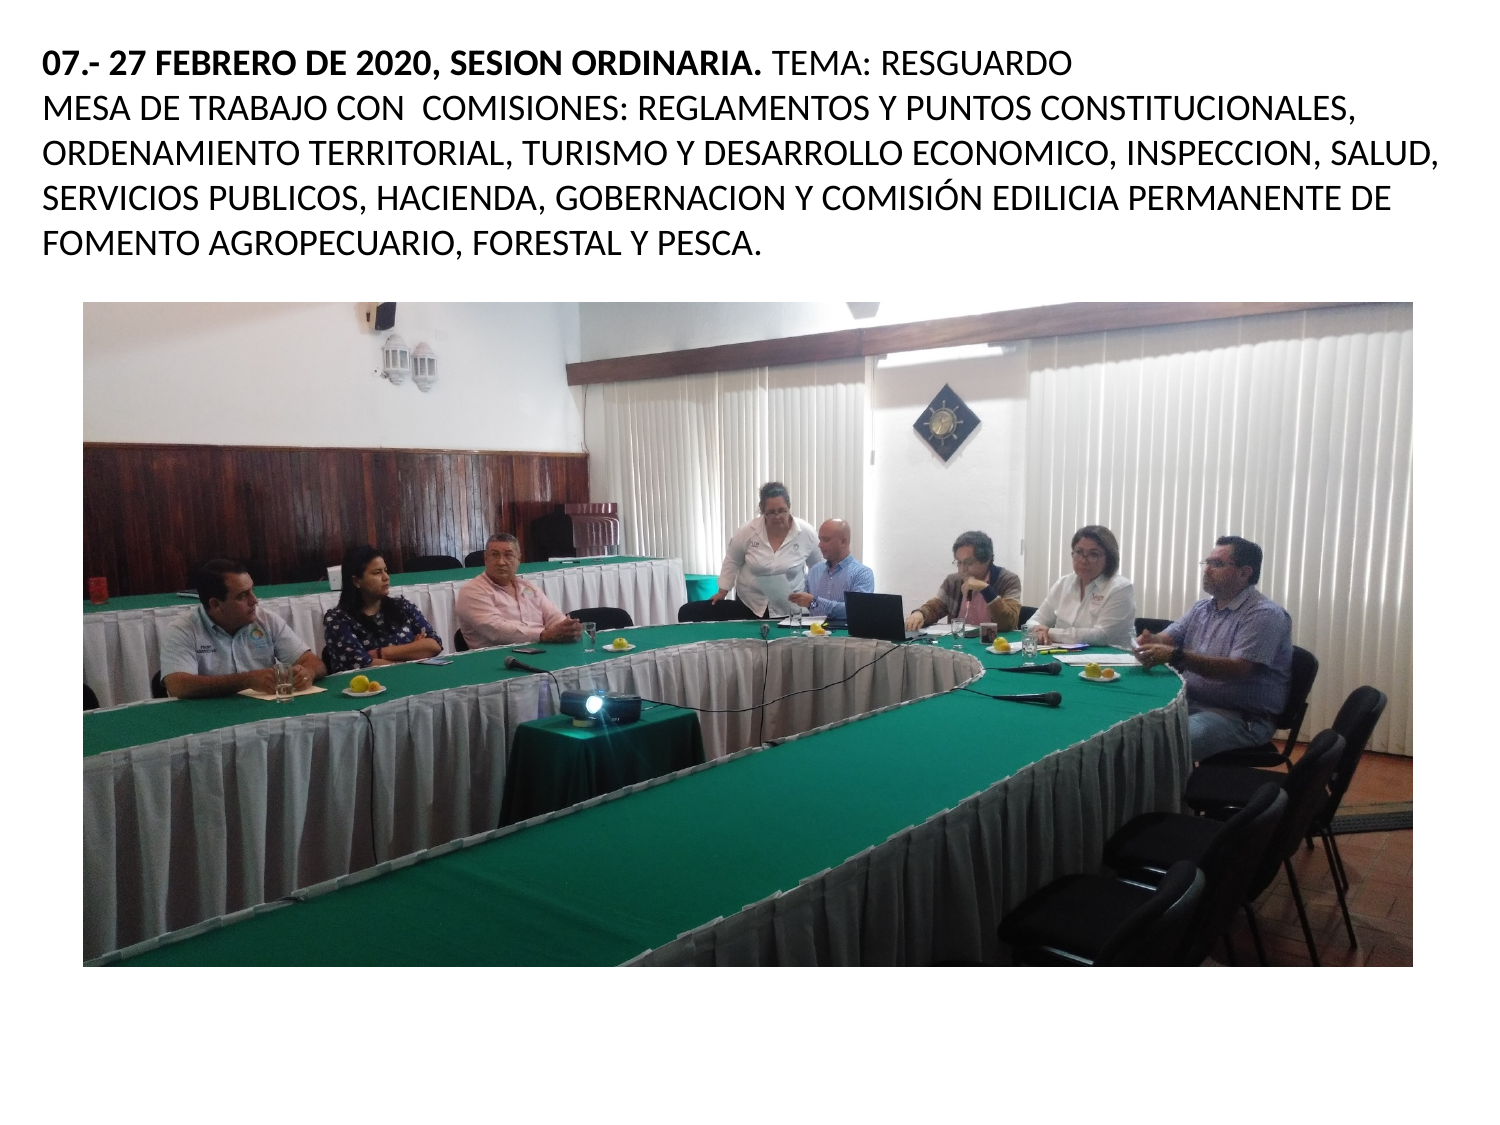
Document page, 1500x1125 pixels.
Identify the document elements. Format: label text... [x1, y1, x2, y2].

picture [83, 302, 1413, 968]
text_box 07.- 27 FEBRERO DE 2020, SESION ORDINARIA. TEMA: RESGUARDO MESA DE TRABAJO CON COMISIONES: REGLAMENTOS Y PUNTOS CONSTITUCIONALES, ORDENAMIENTO TERRITORIAL, TURISMO Y DESARROLLO ECONOMICO, INSPECCION, SALUD, SERVICIOS PUBLICOS, HACIENDA, GOBERNACION Y COMISIÓN EDILICIA PERMANENTE DE FOMENTO AGROPECUARIO, FORESTAL Y PESCA. [27, 30, 1469, 271]
